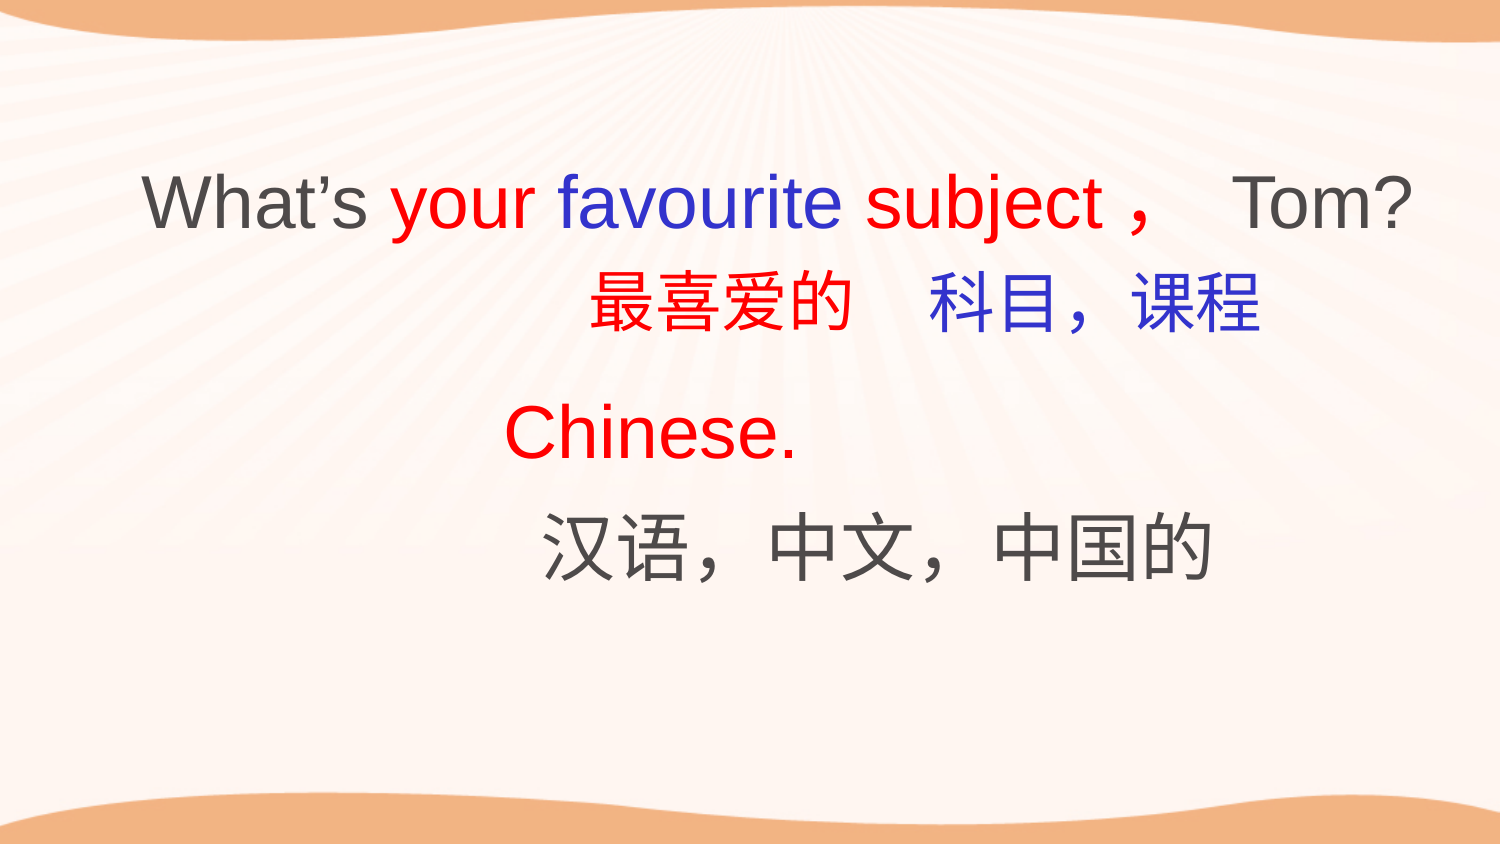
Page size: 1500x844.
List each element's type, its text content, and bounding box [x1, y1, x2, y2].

text_box Chinese. [488, 375, 815, 481]
text_box 汉语，中文，中国的 [525, 492, 1231, 598]
text_box 科目，课程 [914, 253, 1278, 348]
text_box What’s your favourite subject， Tom? [127, 146, 1430, 251]
text_box 最喜爱的 [573, 252, 871, 347]
picture [0, 0, 1500, 844]
